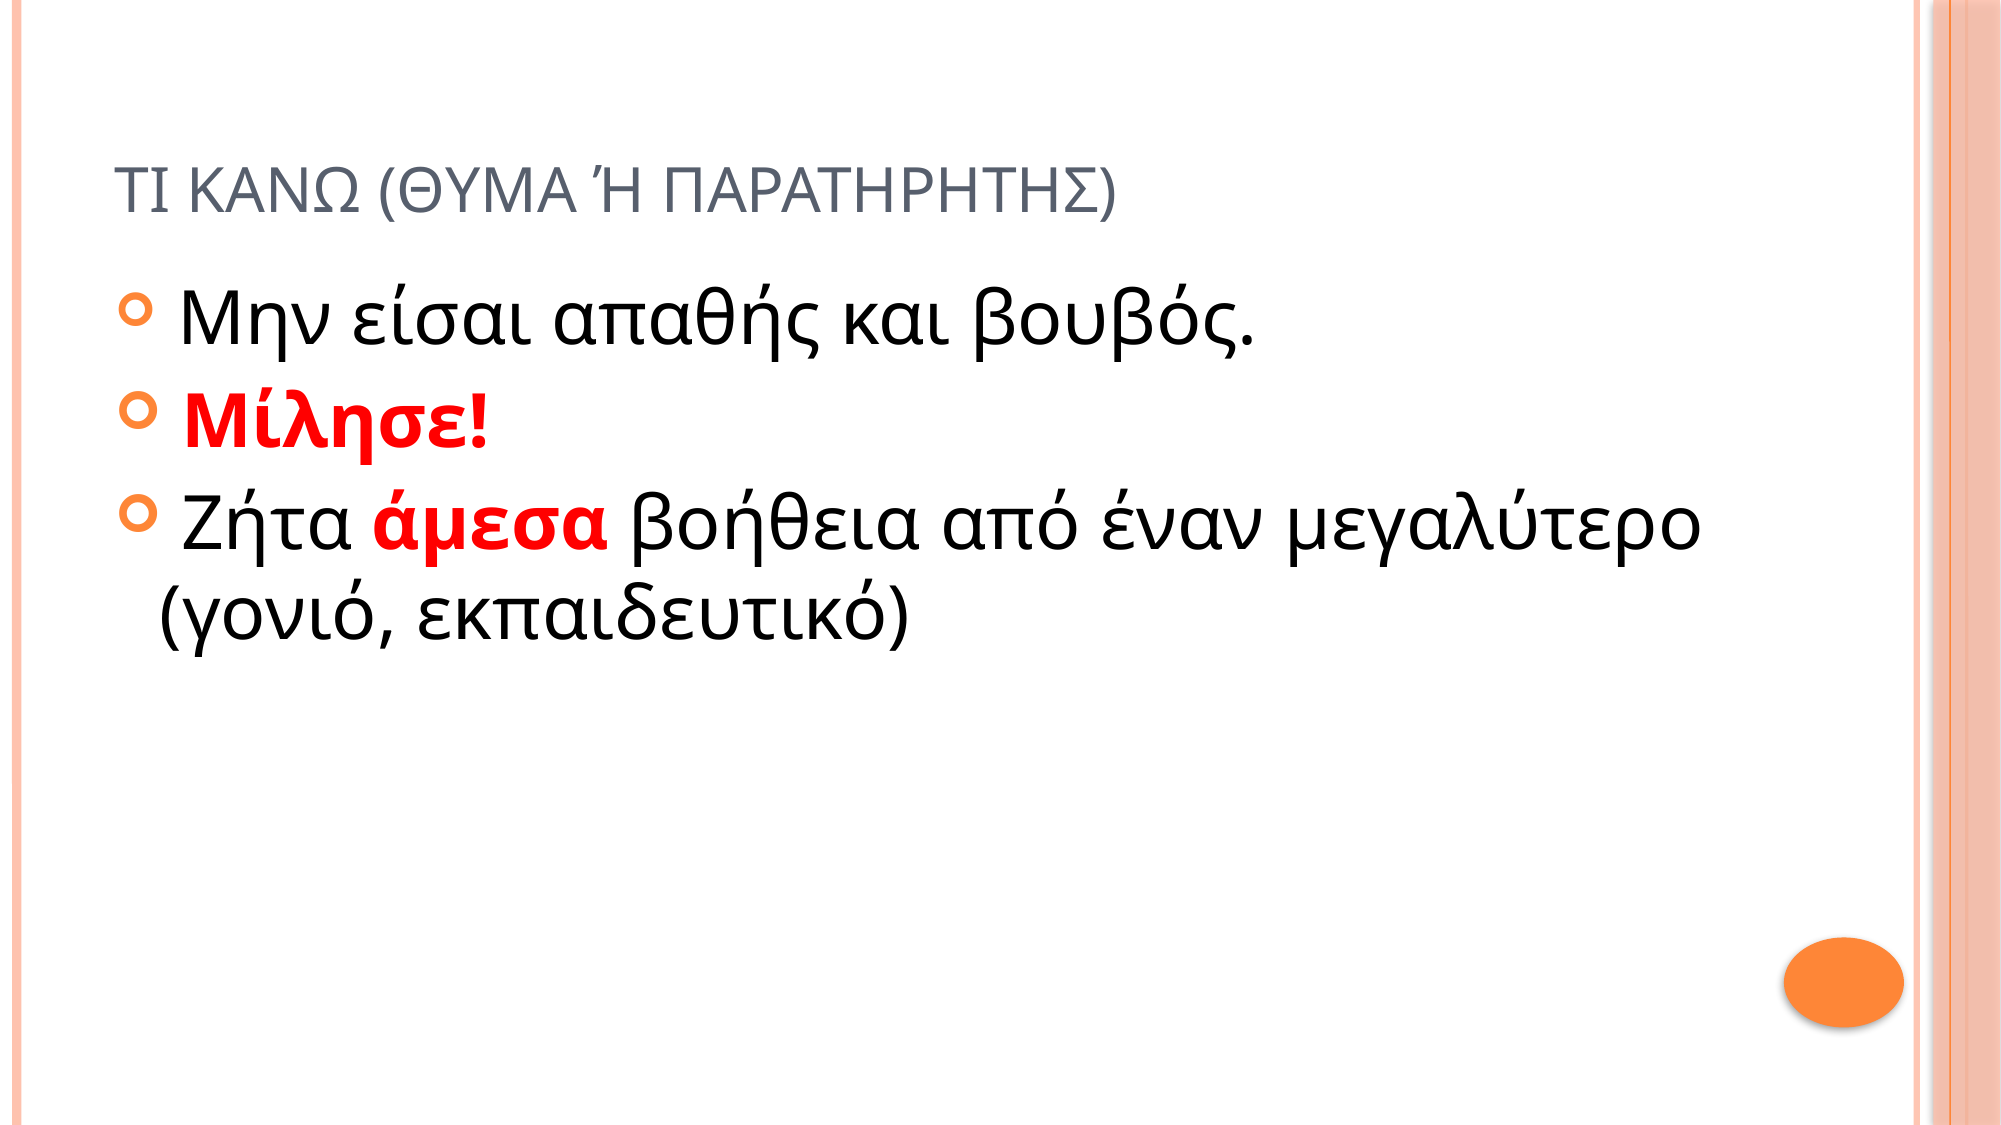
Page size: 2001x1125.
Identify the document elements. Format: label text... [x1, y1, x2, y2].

list Μην είσαι απαθής και βουβός. Μίλησε! Ζήτα άμεσα βοήθεια από έναν μεγαλύτερο (γονιό, εκπαιδευτικό) [99, 262, 1734, 1062]
title ΤΙ ΚΑΝΩ (θυμα ή παρατηρητησ) [99, 45, 1734, 233]
